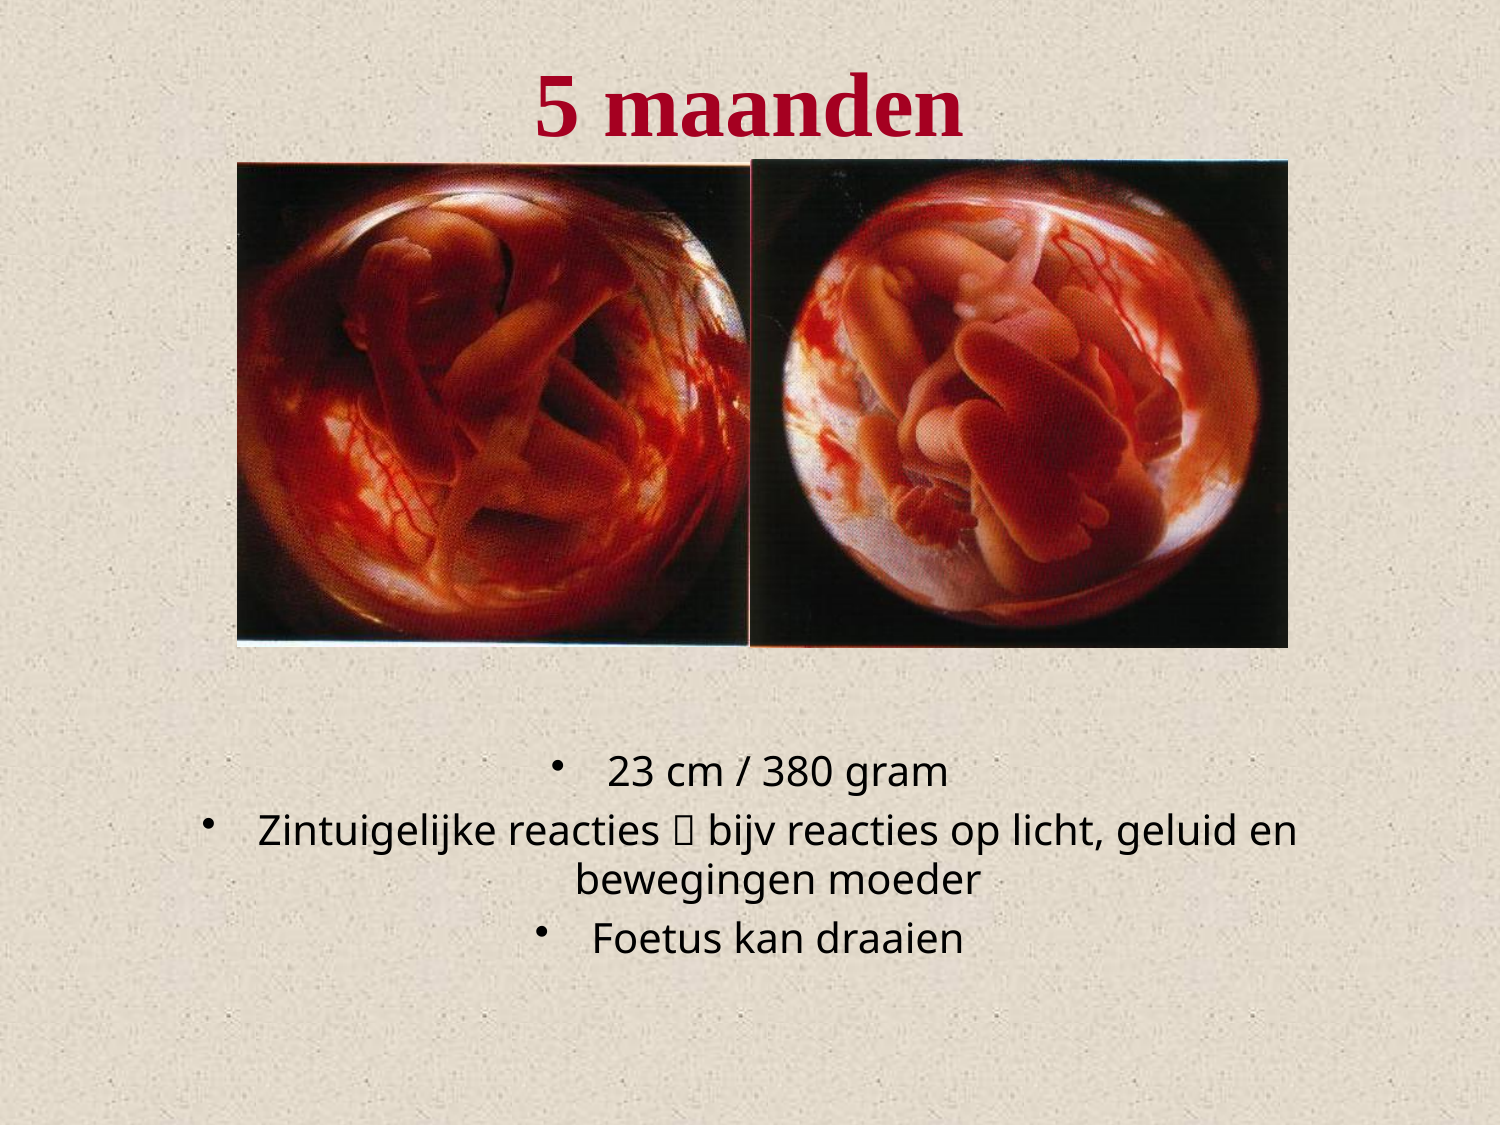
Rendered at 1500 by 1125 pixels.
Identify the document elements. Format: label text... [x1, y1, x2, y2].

list 23 cm / 380 gram Zintuigelijke reacties  bijv reacties op licht, geluid en bewegingen moeder Foetus kan draaien [112, 737, 1388, 1088]
picture [0, 0, 1500, 1125]
title 5 maanden [112, 37, 1388, 163]
